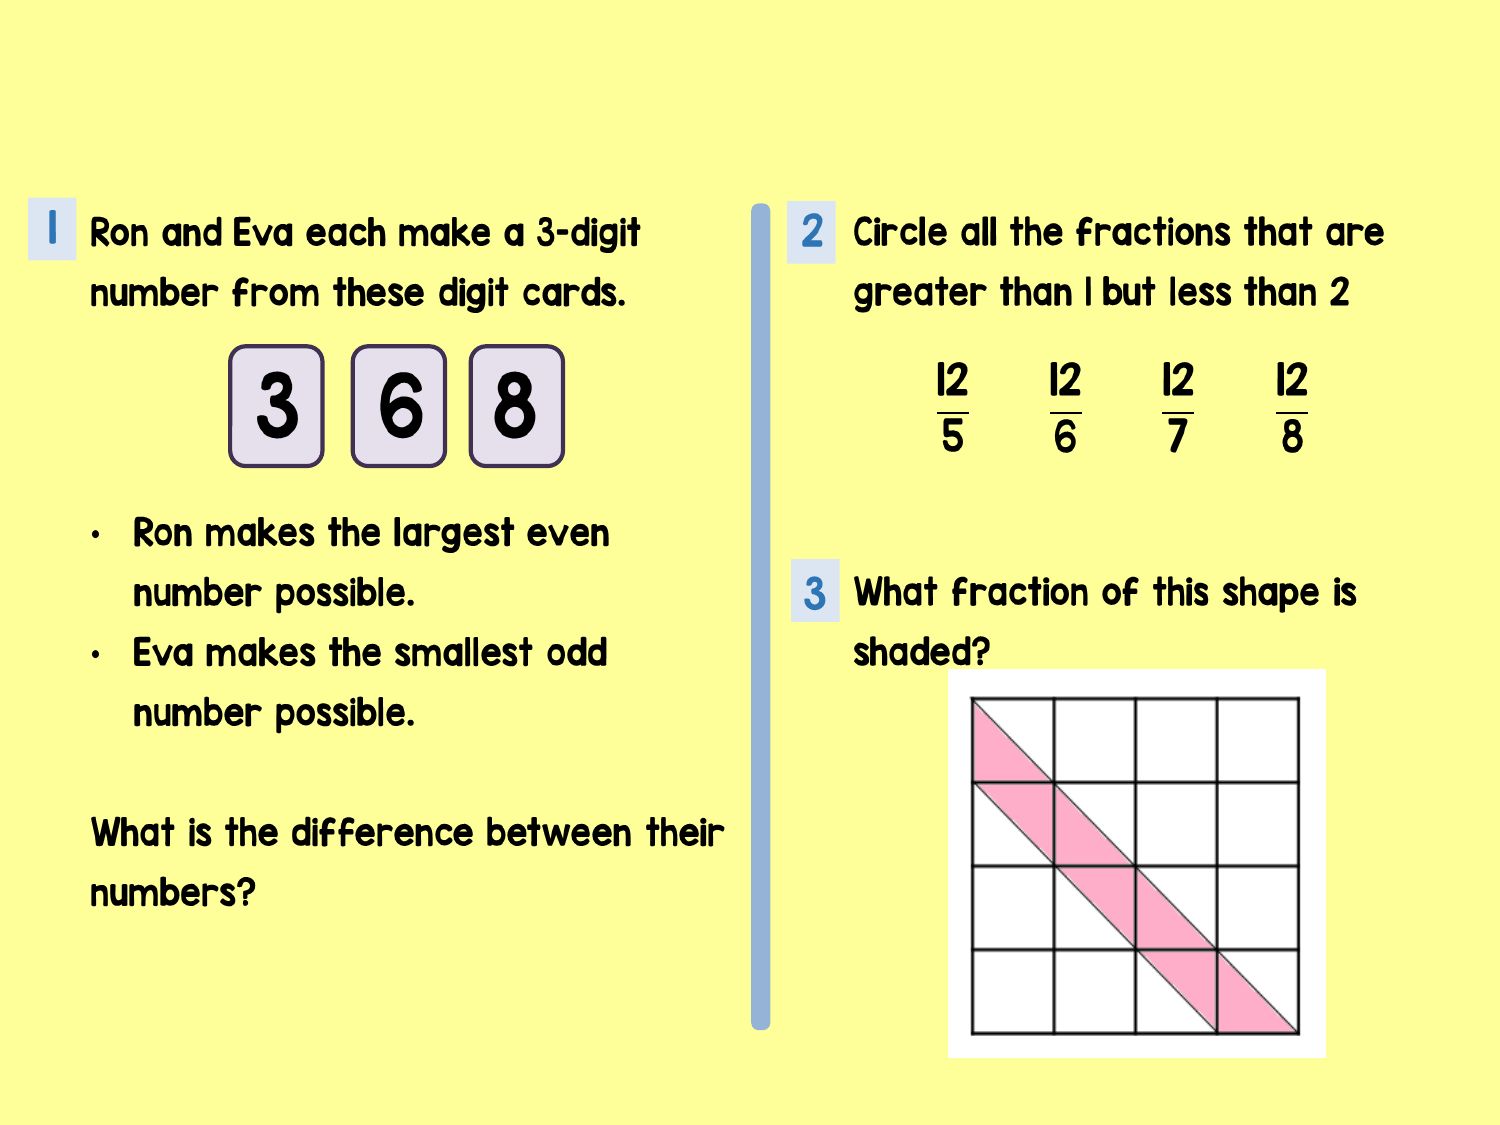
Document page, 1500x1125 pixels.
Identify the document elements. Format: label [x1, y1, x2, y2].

picture [26, 193, 761, 936]
text_box [749, 201, 773, 1033]
picture [777, 192, 1485, 1059]
